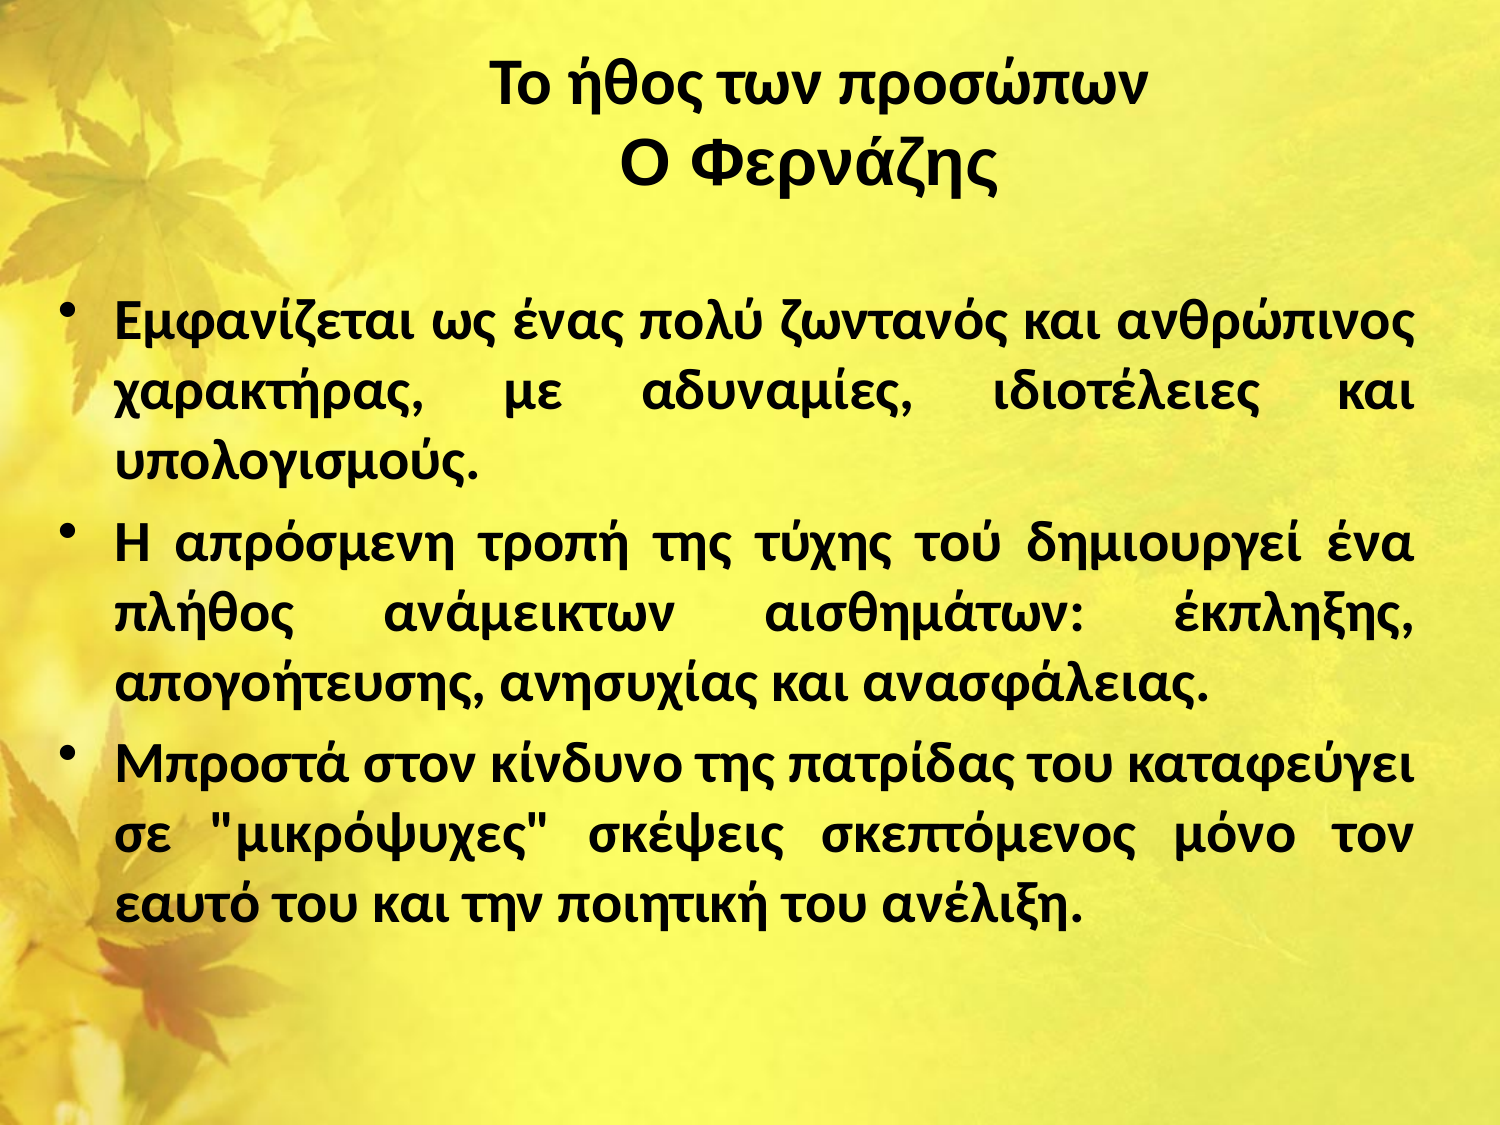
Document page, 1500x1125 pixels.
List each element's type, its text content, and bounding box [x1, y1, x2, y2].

picture [0, 0, 1500, 1125]
list Εμφανίζεται ως ένας πολύ ζωντανός και ανθρώπινος χαρακτήρας, με αδυναμίες, ιδιοτέλειες και υπολογισμούς. Η απρόσμενη τροπή της τύχης τού δημιουργεί ένα πλήθος ανάμεικτων αισθημάτων: έκπληξης, απογοήτευσης, ανησυχίας και ανασφάλειας. Μπροστά στον κίνδυνο της πατρίδας του καταφεύγει σε "μικρόψυχες" σκέψεις σκεπτόμενος μόνο τον εαυτό του και την ποιητική του ανέλιξη. [42, 273, 1432, 1063]
title Το ήθος των προσώπων Ο Φερνάζης [159, 44, 1480, 286]
